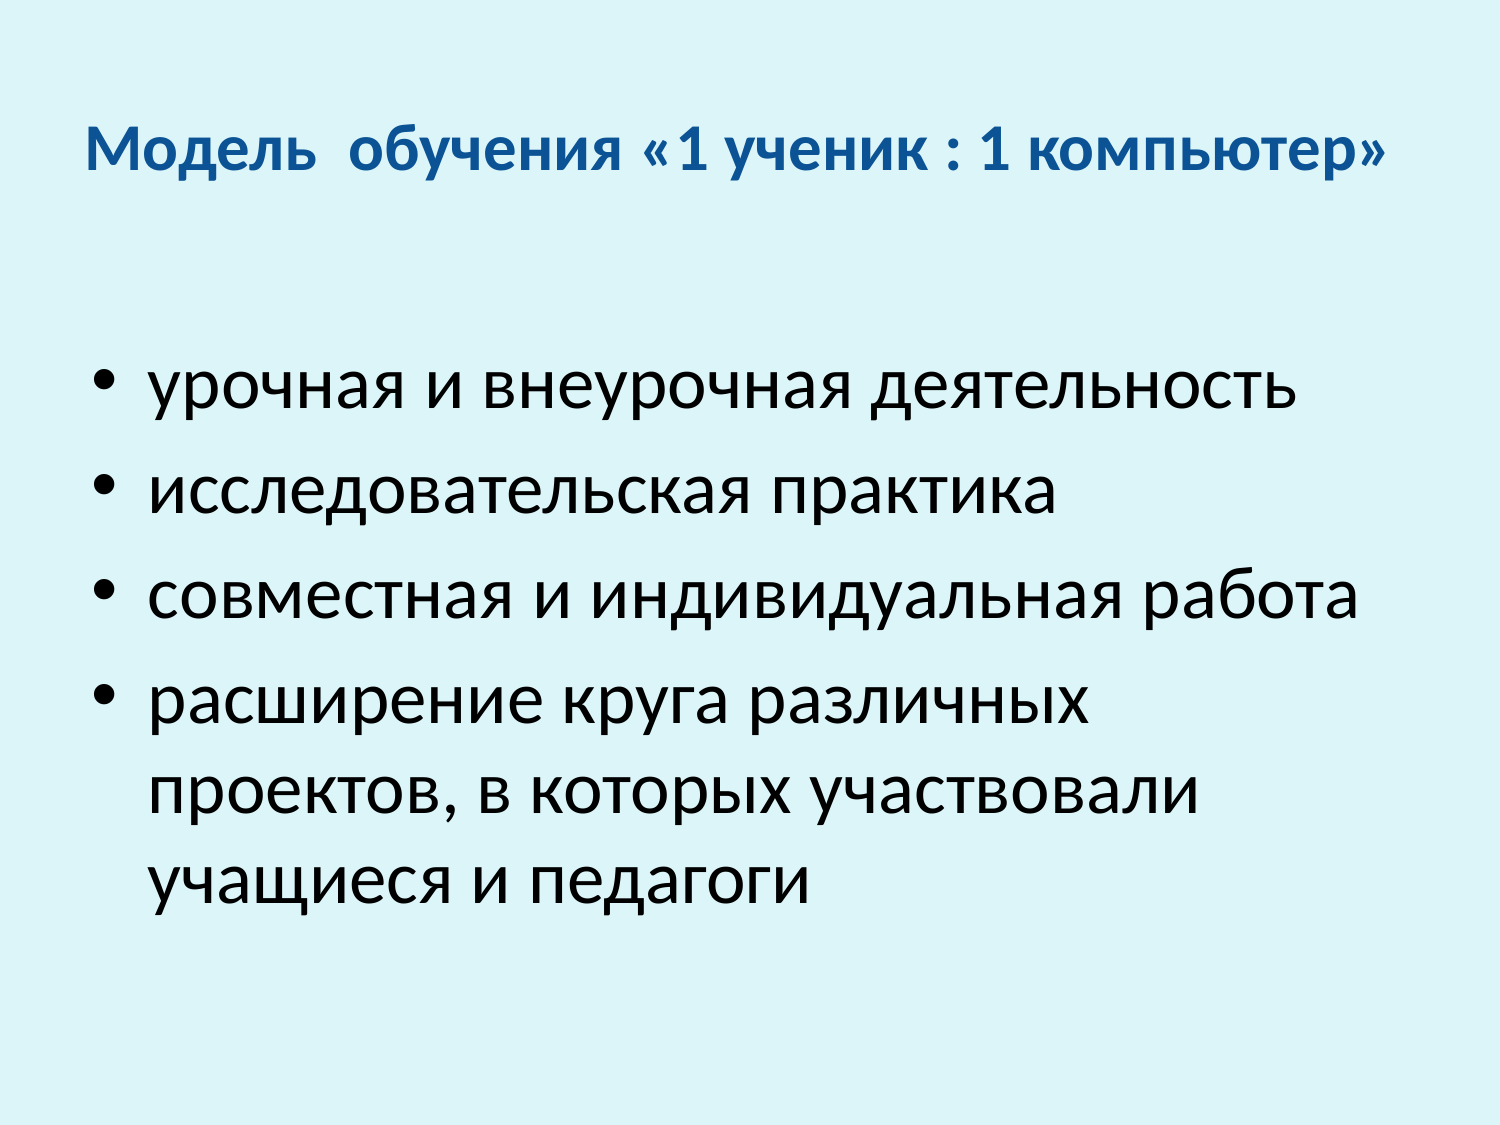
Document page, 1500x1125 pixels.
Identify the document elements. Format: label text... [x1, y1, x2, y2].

title Модель обучения «1 ученик : 1 компьютер» [64, 90, 1415, 278]
list урочная и внеурочная деятельность исследовательская практика совместная и индивидуальная работа расширение круга различных проектов, в которых участвовали учащиеся и педагоги [76, 326, 1427, 1069]
